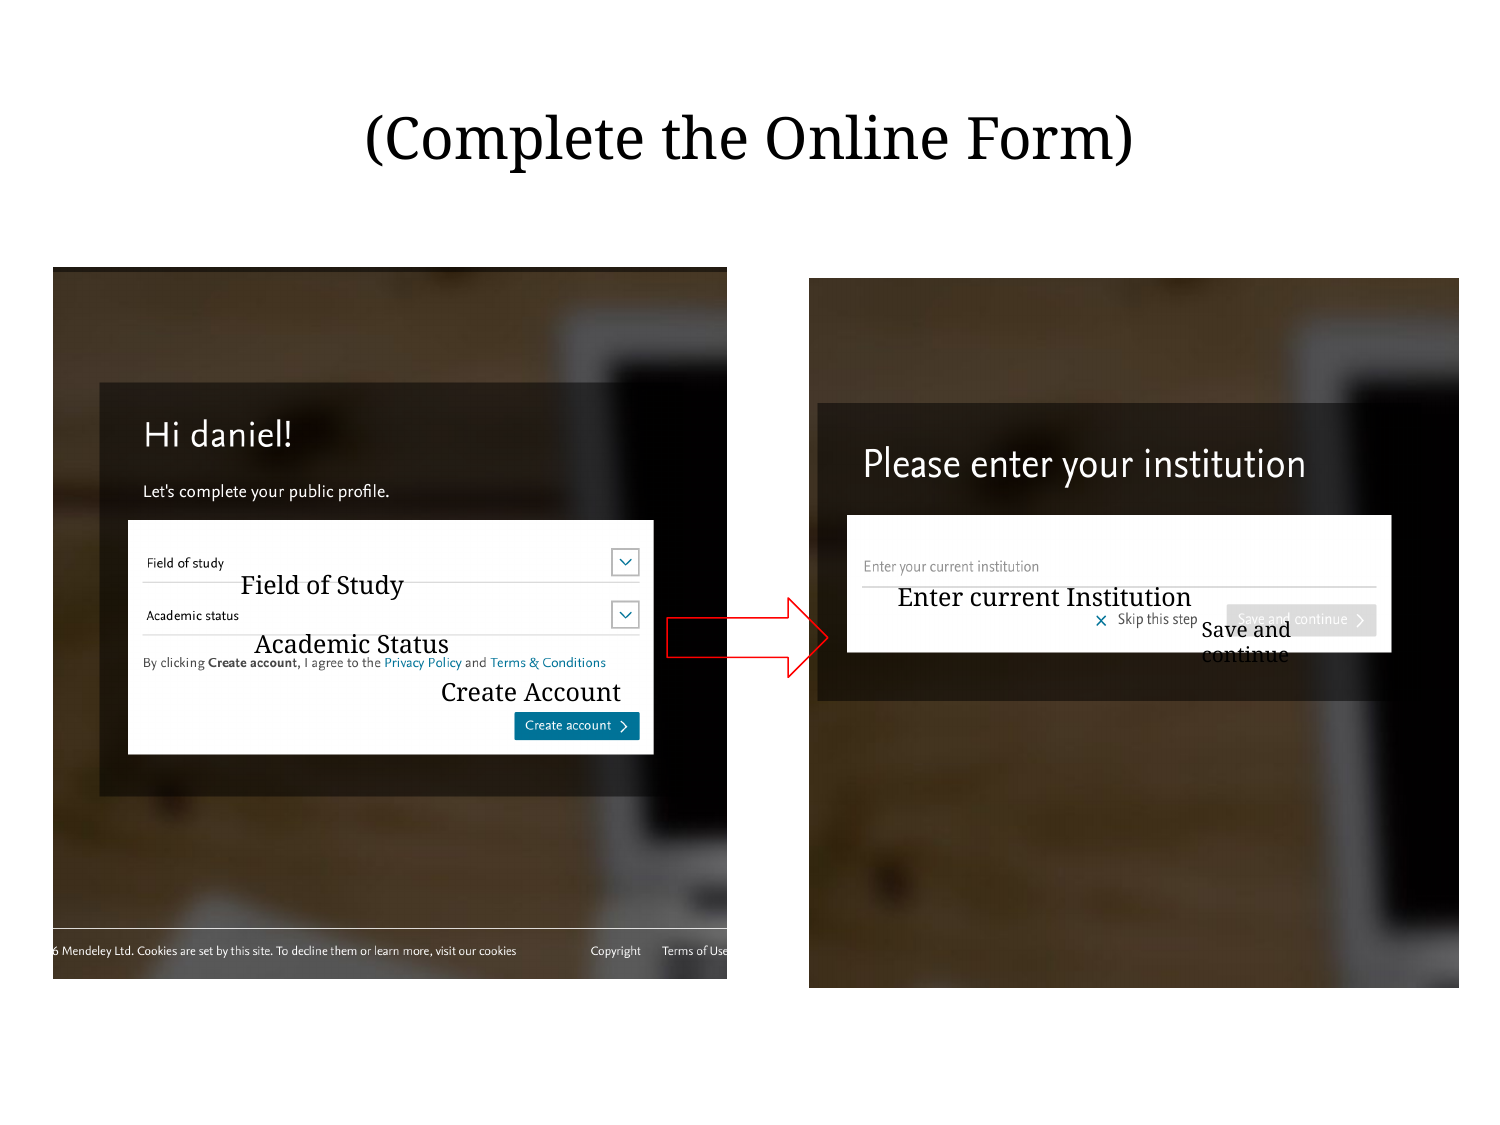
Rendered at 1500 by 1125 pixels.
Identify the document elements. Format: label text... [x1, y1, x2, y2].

title (Complete the Online Form) [74, 42, 1426, 231]
text_box [730, 597, 803, 679]
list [52, 266, 727, 979]
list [808, 278, 1459, 988]
